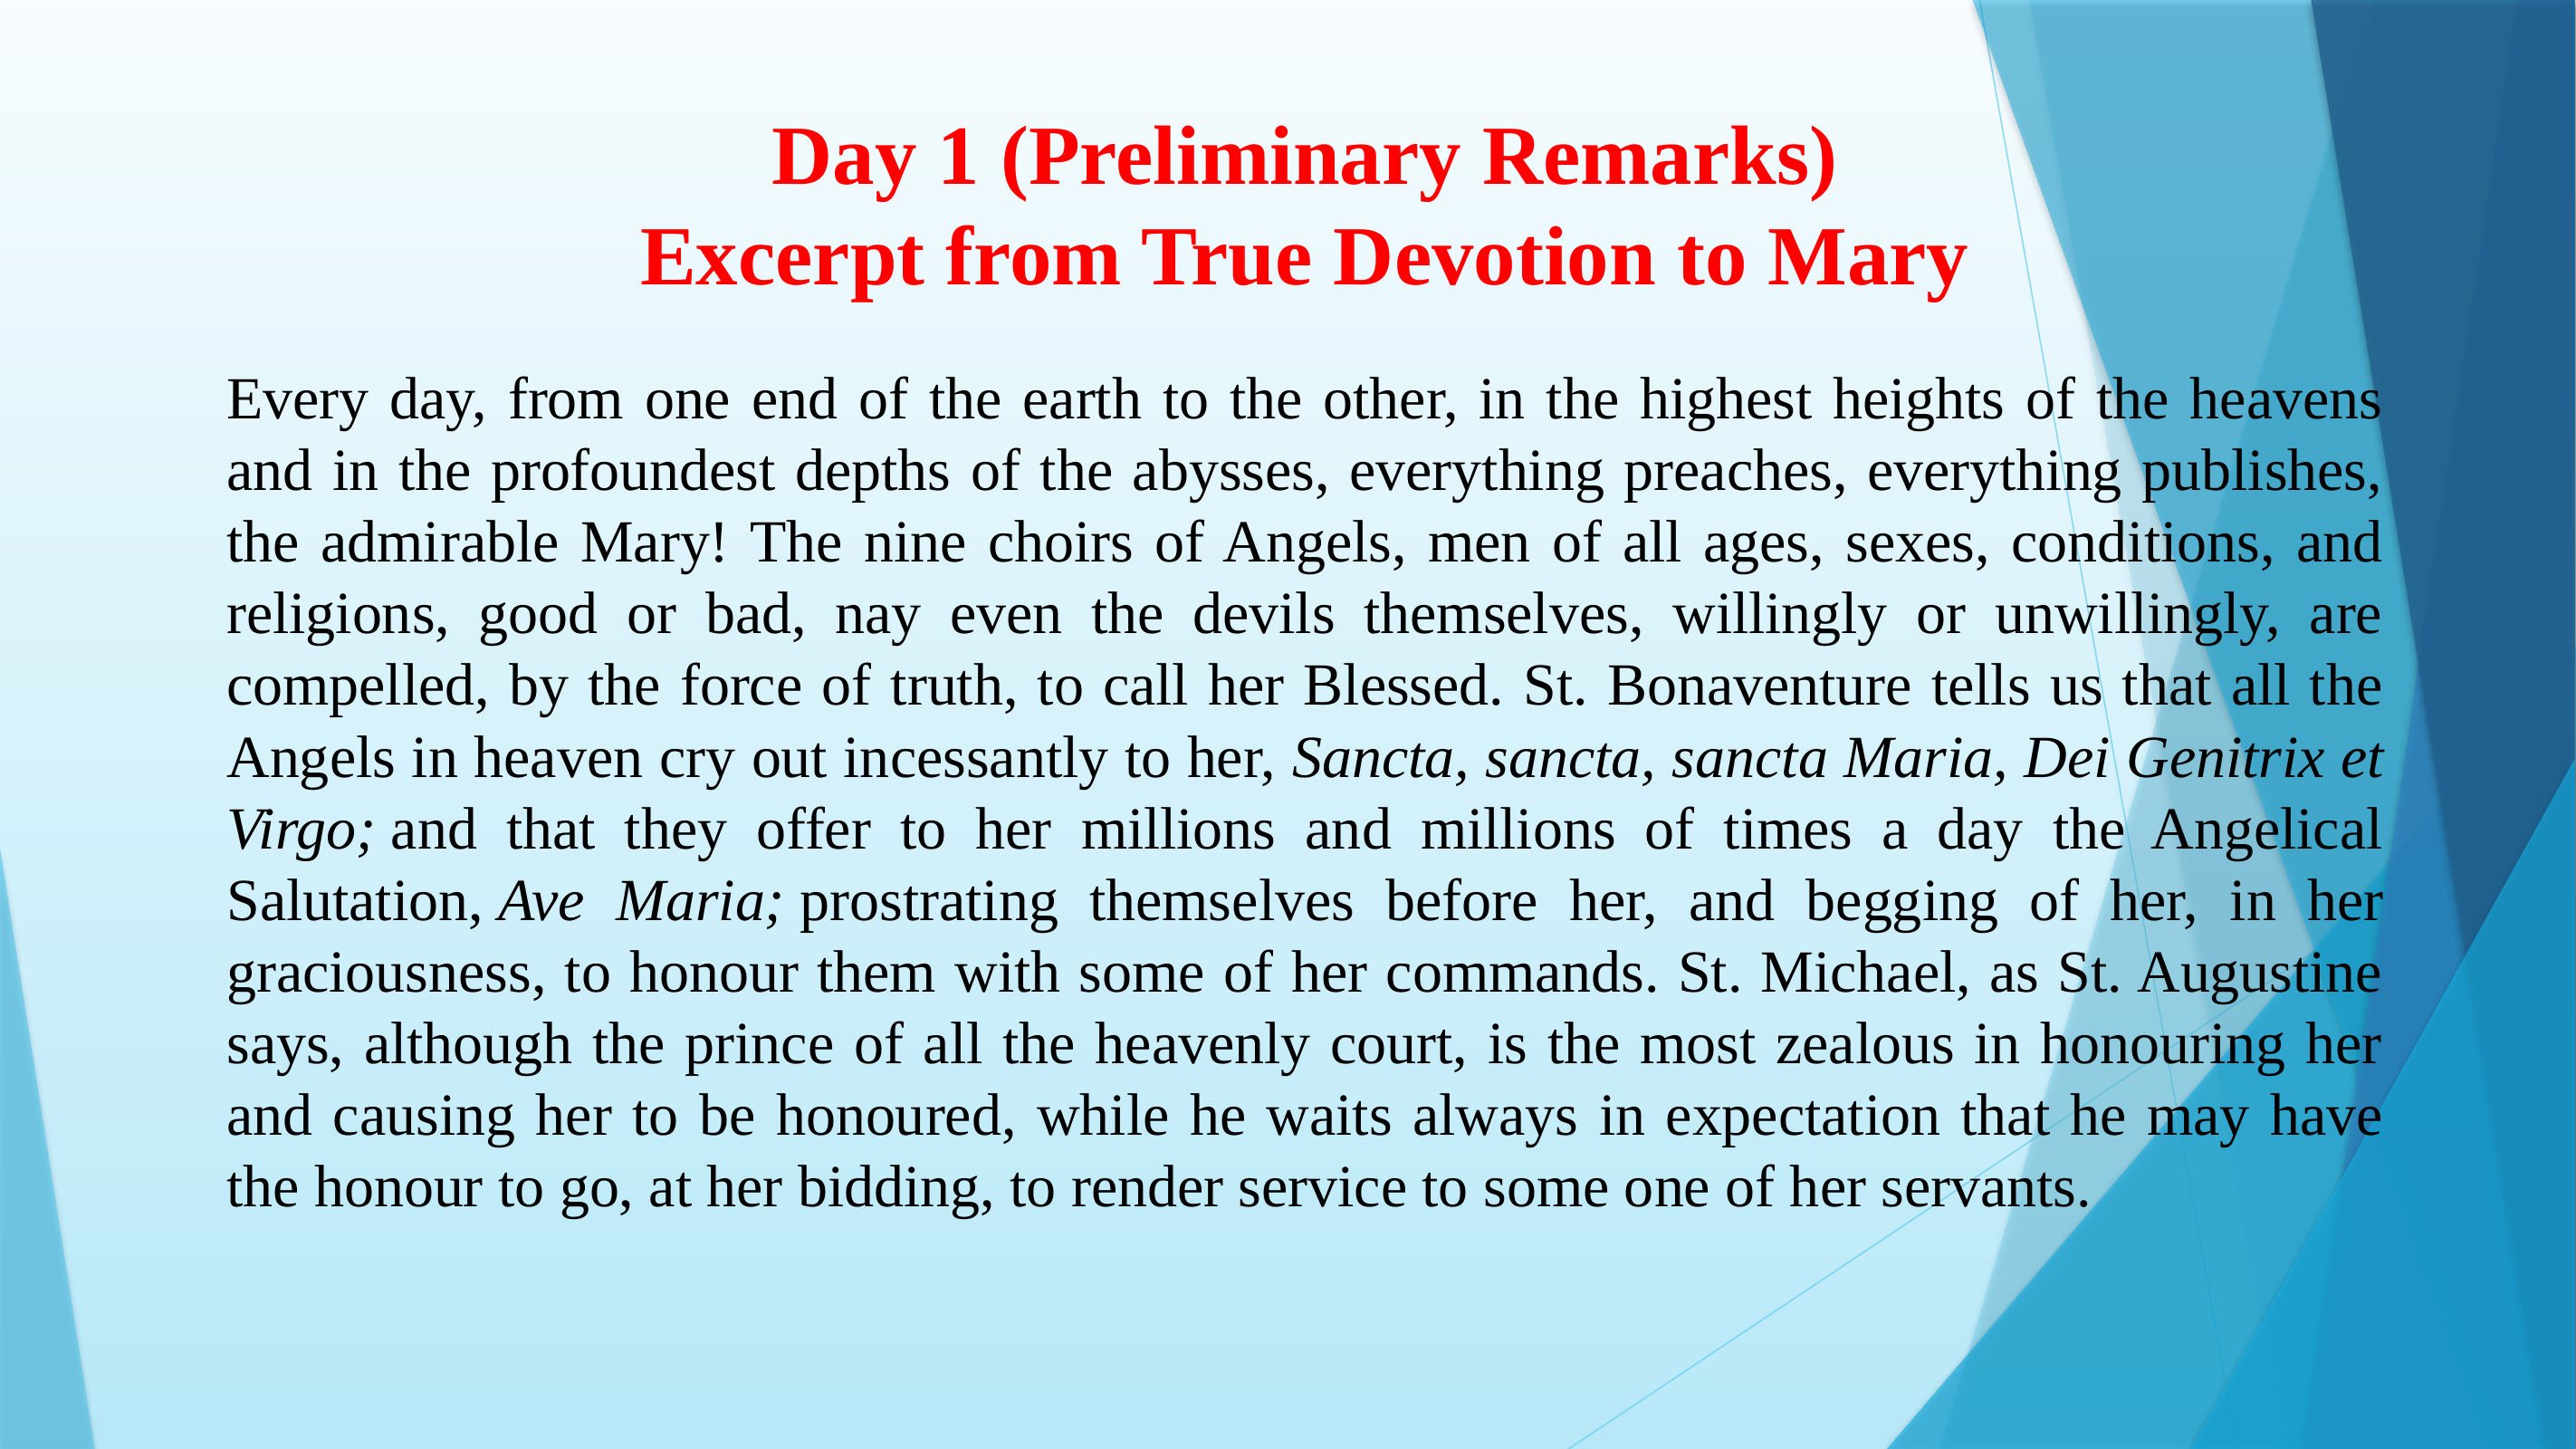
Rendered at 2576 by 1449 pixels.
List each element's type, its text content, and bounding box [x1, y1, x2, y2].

title Day 1 (Preliminary Remarks) Excerpt from True Devotion to Mary [528, 92, 2083, 311]
list Every day, from one end of the earth to the other, in the highest heights of the heavens and in the profoundest depths of the abysses, everything preaches, everything publishes, the admirable Mary! The nine choirs of Angels, men of all ages, sexes, conditions, and religions, good or bad, nay even the devils themselves, willingly or unwillingly, are compelled, by the force of truth, to call her Blessed. St. Bonaventure tells us that all the Angels in heaven cry out incessantly to her, Sancta, sancta, sancta Maria, Dei Genitrix et Virgo; and that they offer to her millions and millions of times a day the Angelical Salutation, Ave Maria; prostrating themselves before her, and begging of her, in her graciousness, to honour them with some of her commands. St. Michael, as St. Augustine says, although the prince of all the heavenly court, is the most zealous in honouring her and causing her to be honoured, while he waits always in expectation that he may have the honour to go, at her bidding, to render service to some one of her servants. [213, 334, 2399, 1285]
